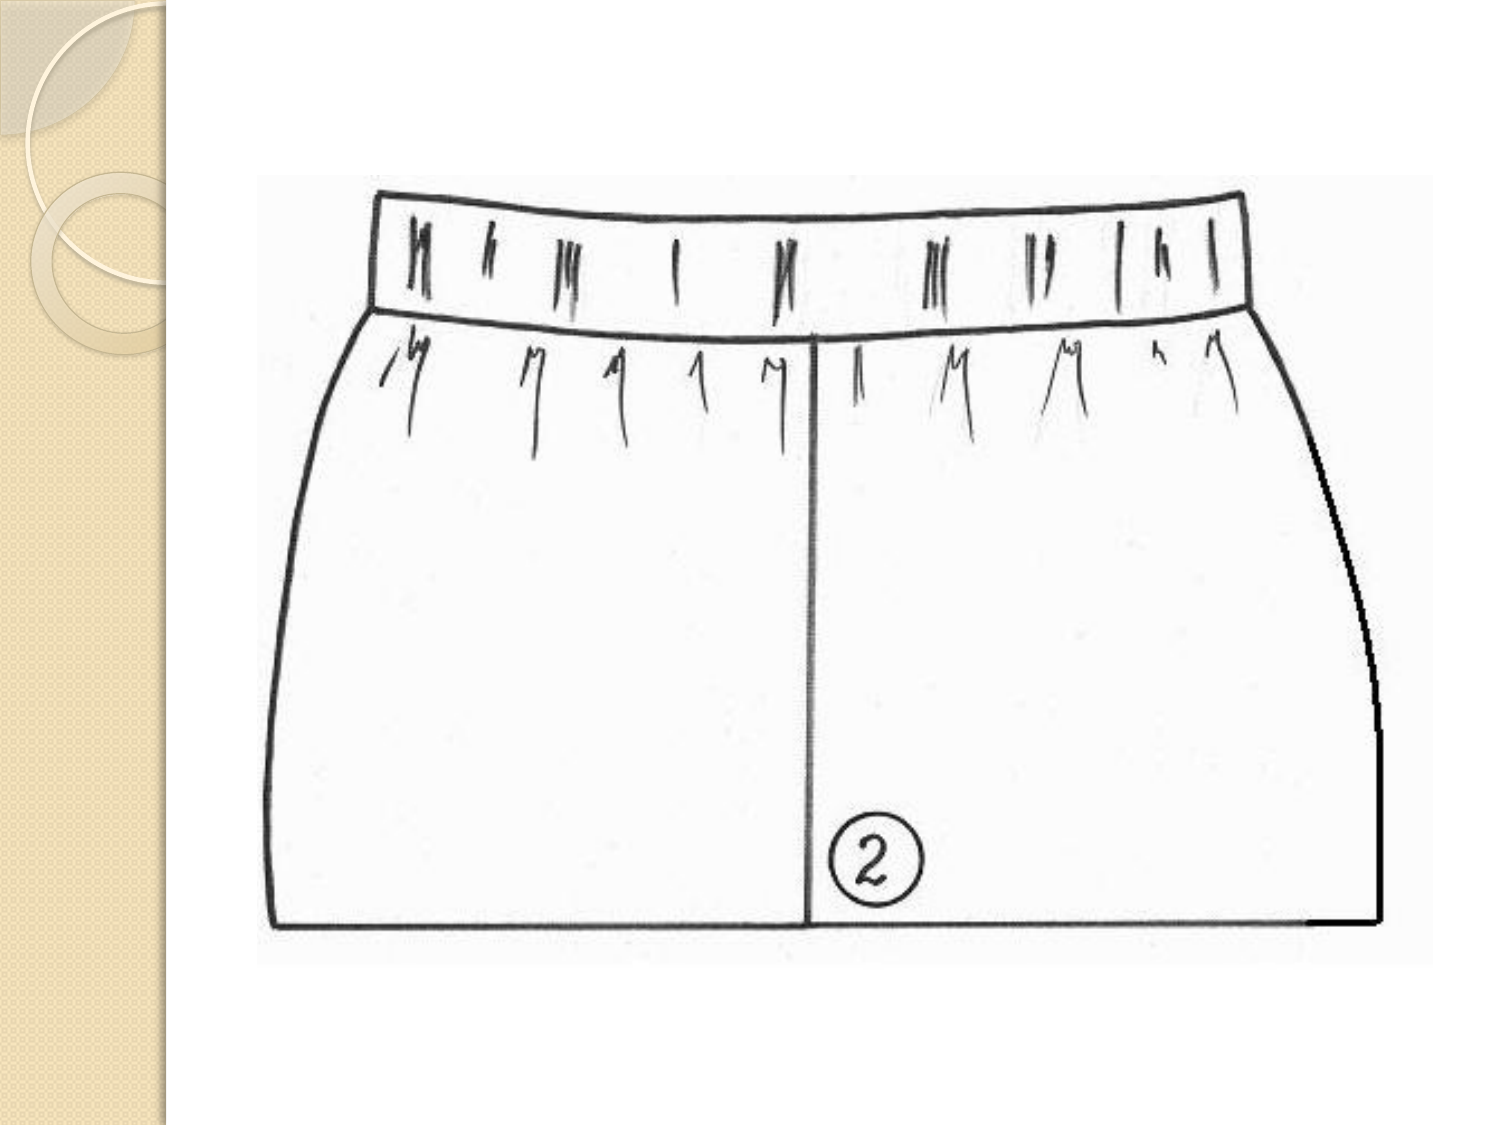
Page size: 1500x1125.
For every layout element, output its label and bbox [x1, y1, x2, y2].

list [257, 175, 1433, 985]
